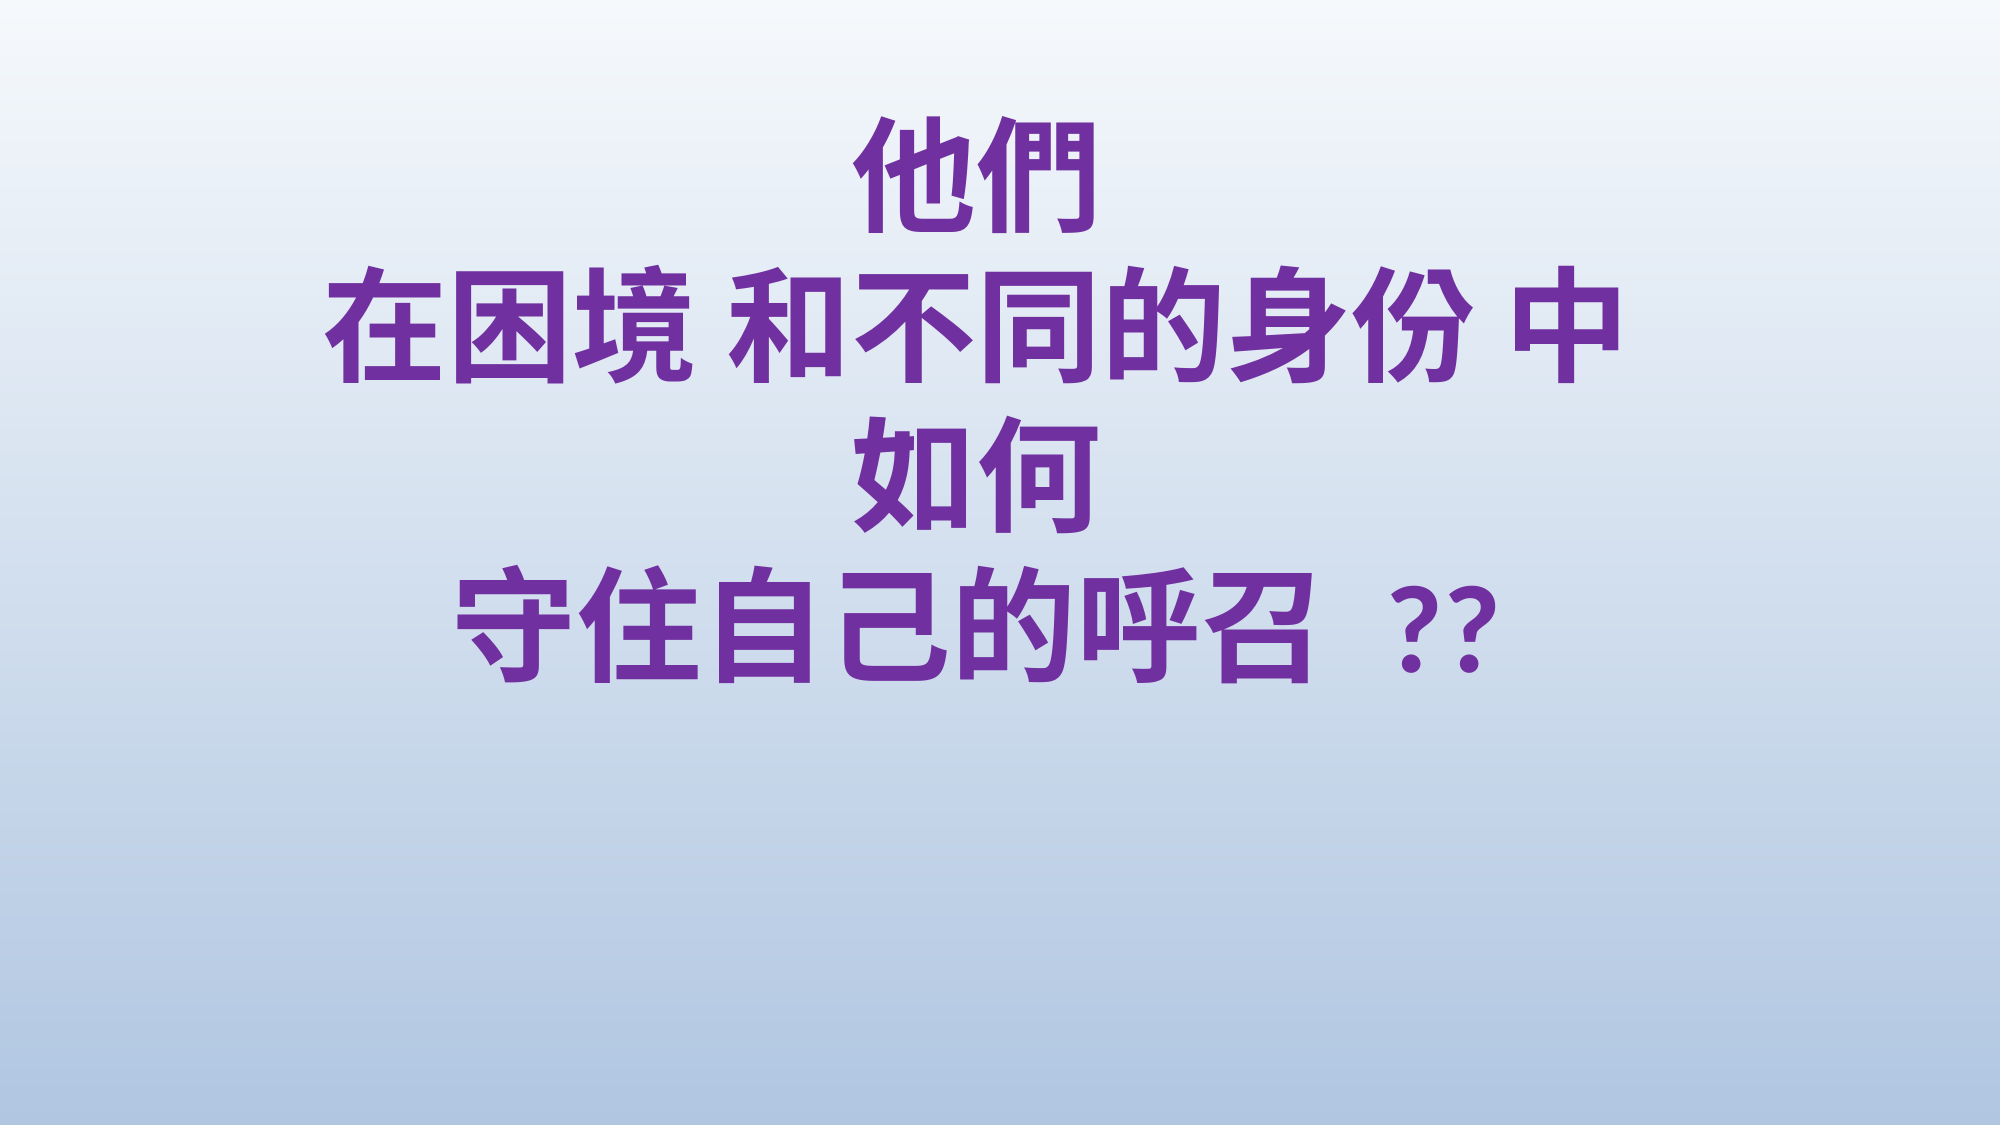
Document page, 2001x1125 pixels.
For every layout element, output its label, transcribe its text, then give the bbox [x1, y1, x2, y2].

text_box 他們 在困境 和不同的身份 中 如何 守住自己的呼召 ?? [255, 89, 1697, 705]
